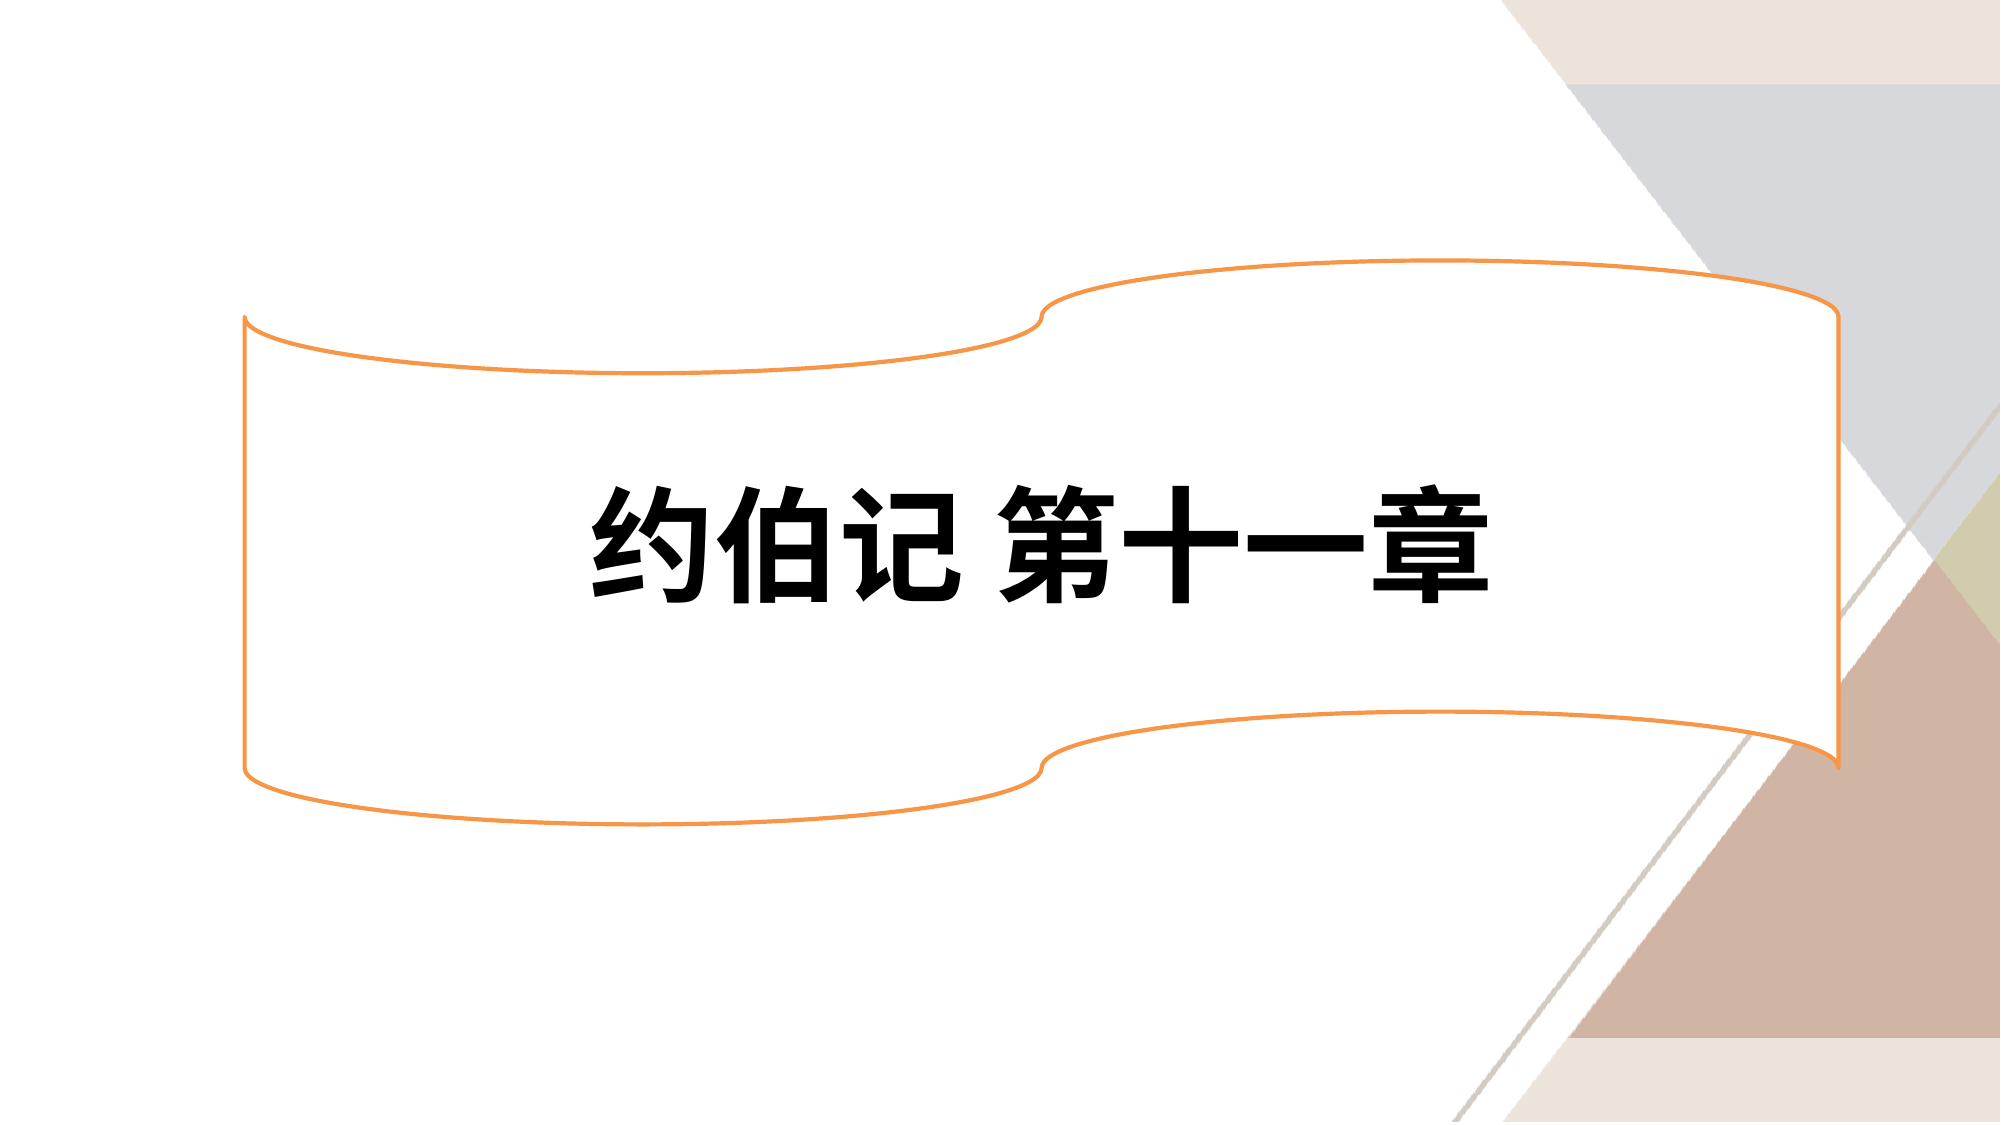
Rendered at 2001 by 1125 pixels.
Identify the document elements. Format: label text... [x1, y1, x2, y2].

picture [0, 0, 2000, 1125]
text_box 约伯记 第十一章 [242, 258, 1841, 827]
